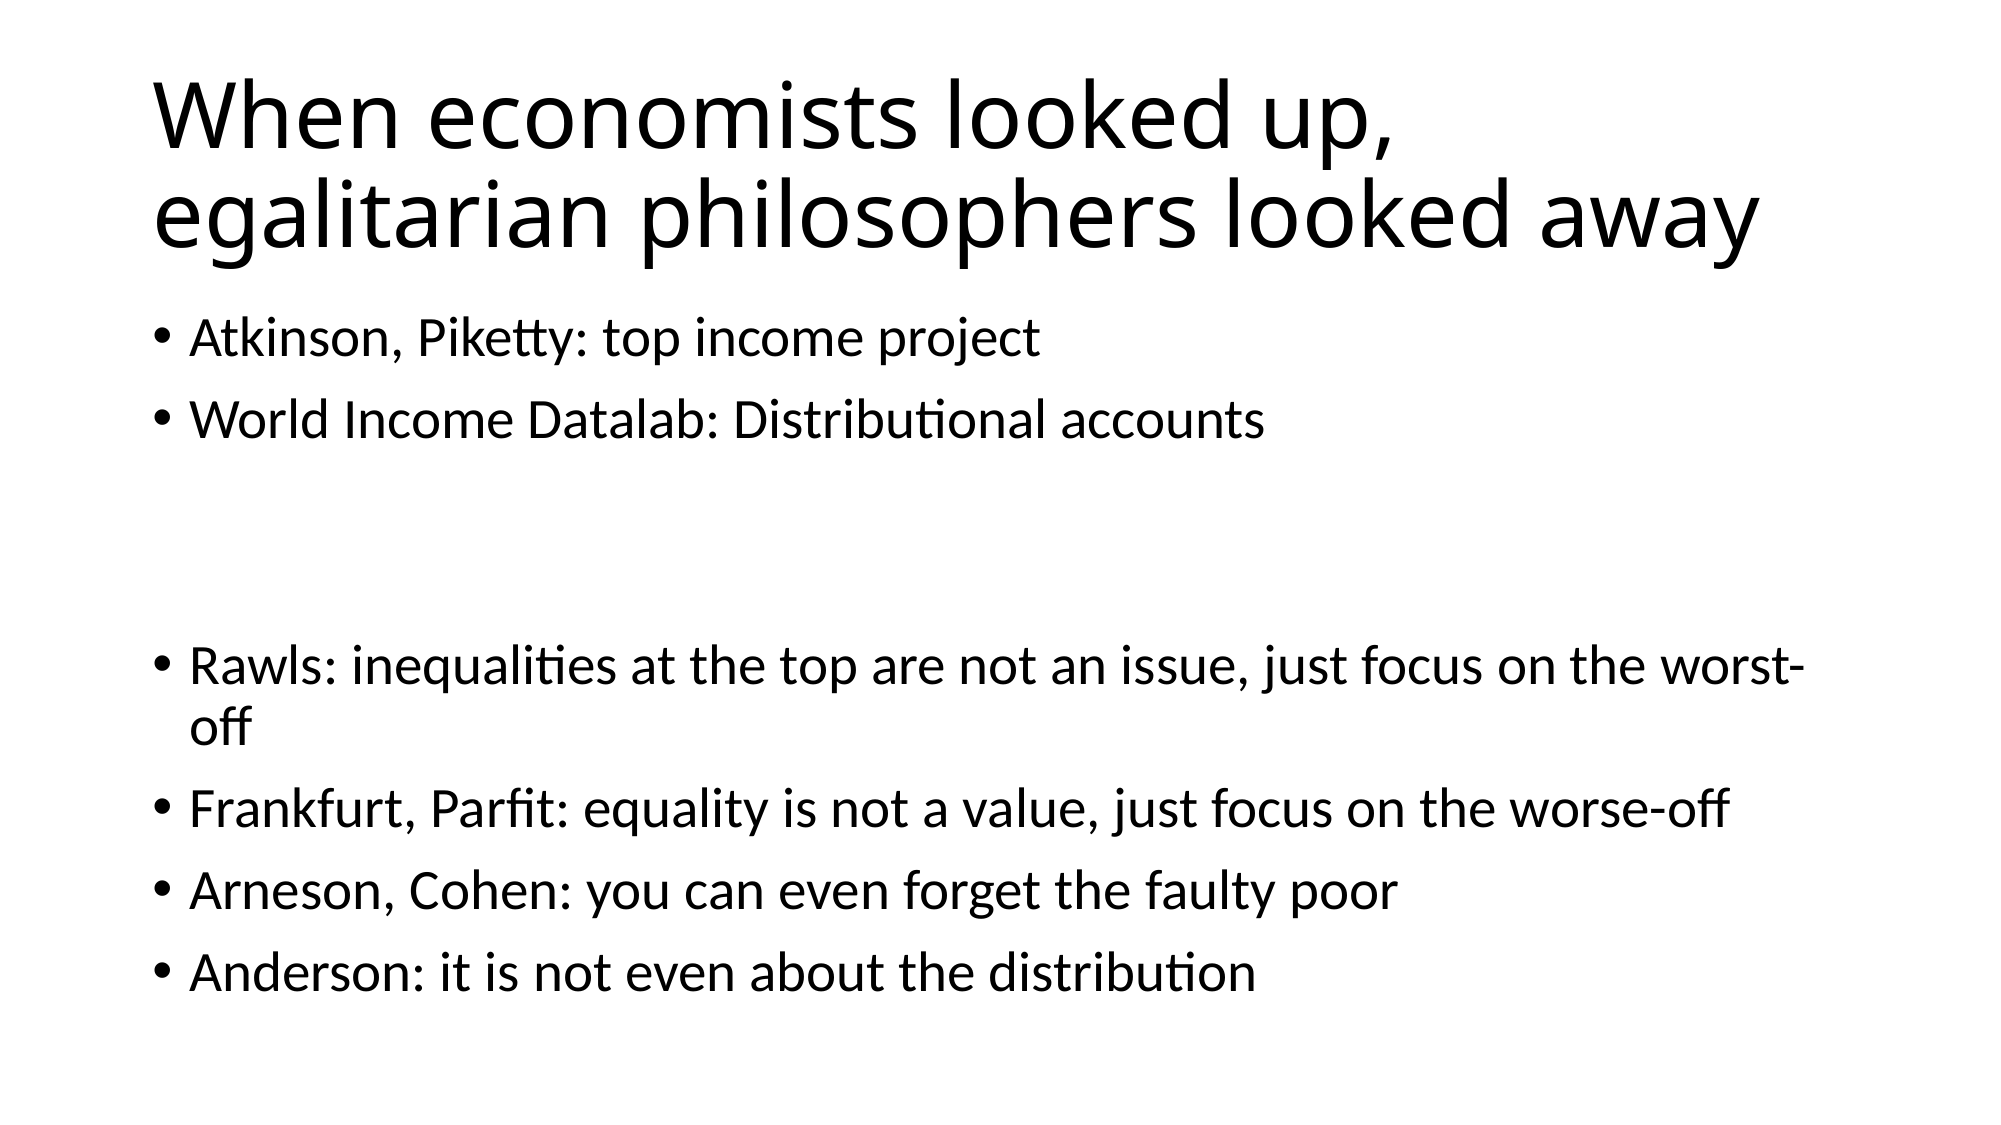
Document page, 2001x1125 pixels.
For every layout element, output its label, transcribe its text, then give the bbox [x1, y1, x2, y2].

list Atkinson, Piketty: top income project World Income Datalab: Distributional accounts Rawls: inequalities at the top are not an issue, just focus on the worst-off Frankfurt, Parfit: equality is not a value, just focus on the worse-off Arneson, Cohen: you can even forget the faulty poor Anderson: it is not even about the distribution [137, 299, 1863, 1014]
title When economists looked up, egalitarian philosophers looked away [137, 59, 1863, 278]
